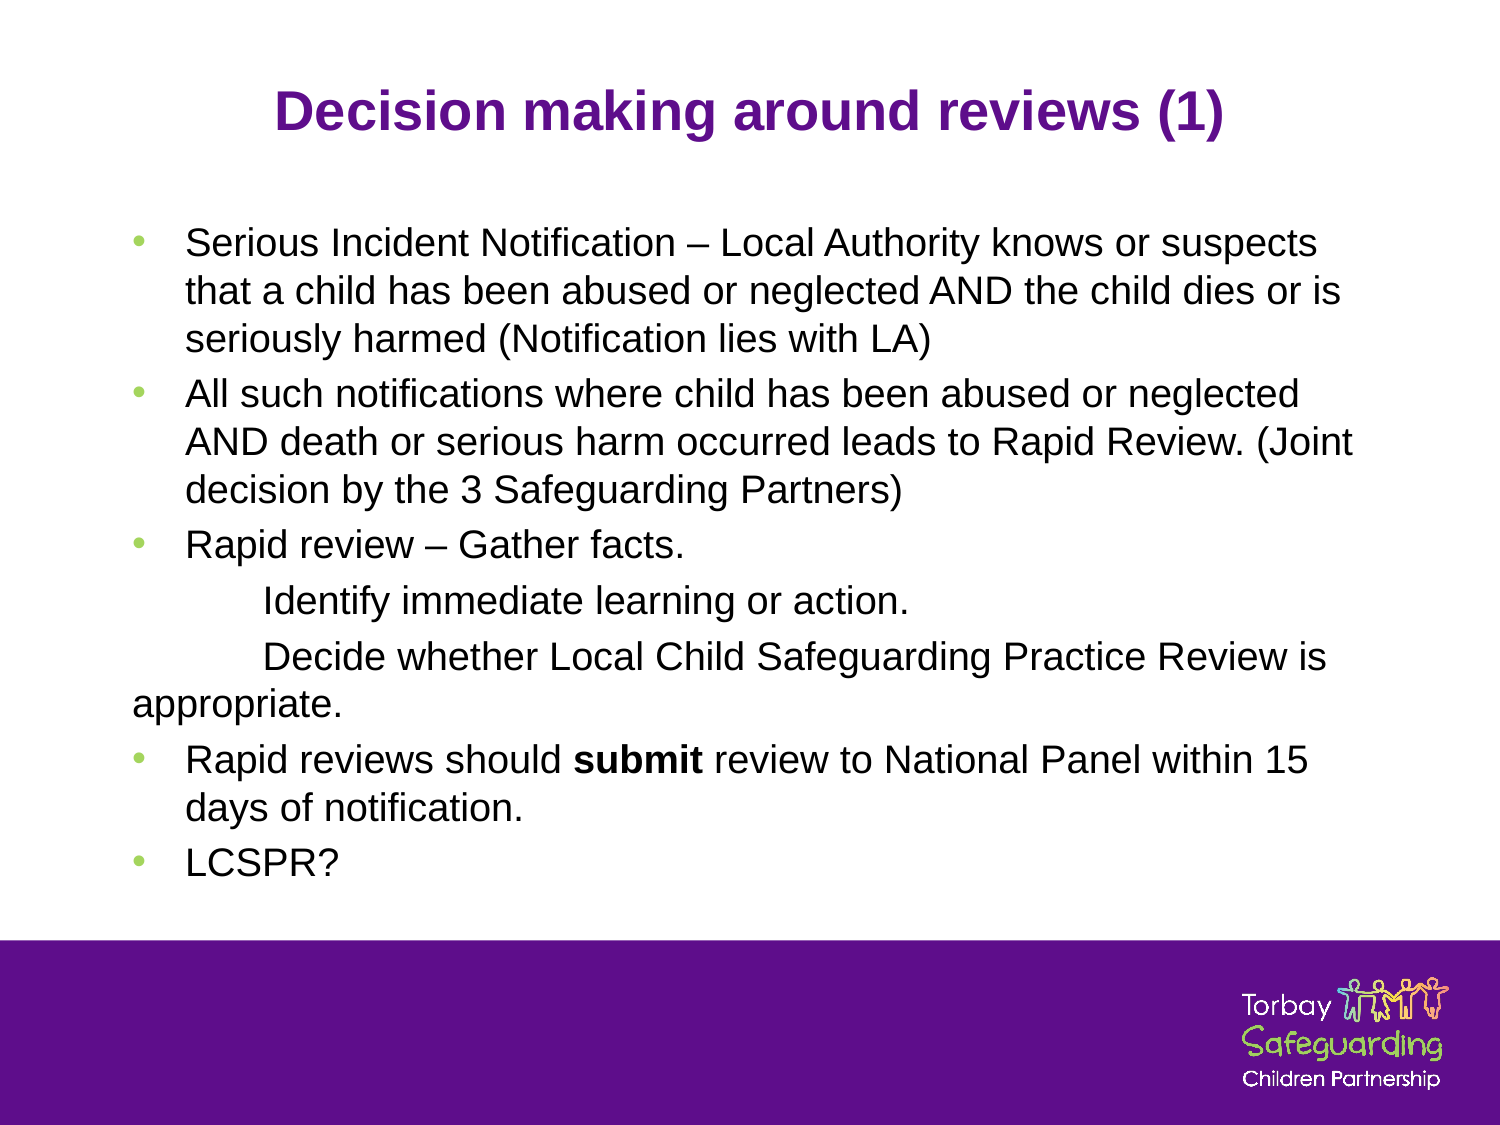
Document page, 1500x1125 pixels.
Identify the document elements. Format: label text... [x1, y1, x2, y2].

picture [1222, 952, 1467, 1125]
title Decision making around reviews (1) [117, 66, 1383, 150]
list Serious Incident Notification – Local Authority knows or suspects that a child has been abused or neglected AND the child dies or is seriously harmed (Notification lies with LA) All such notifications where child has been abused or neglected AND death or serious harm occurred leads to Rapid Review. (Joint decision by the 3 Safeguarding Partners) Rapid review – Gather facts. Identify immediate learning or action. Decide whether Local Child Safeguarding Practice Review is appropriate. Rapid reviews should submit review to National Panel within 15 days of notification. LCSPR? [117, 209, 1383, 901]
